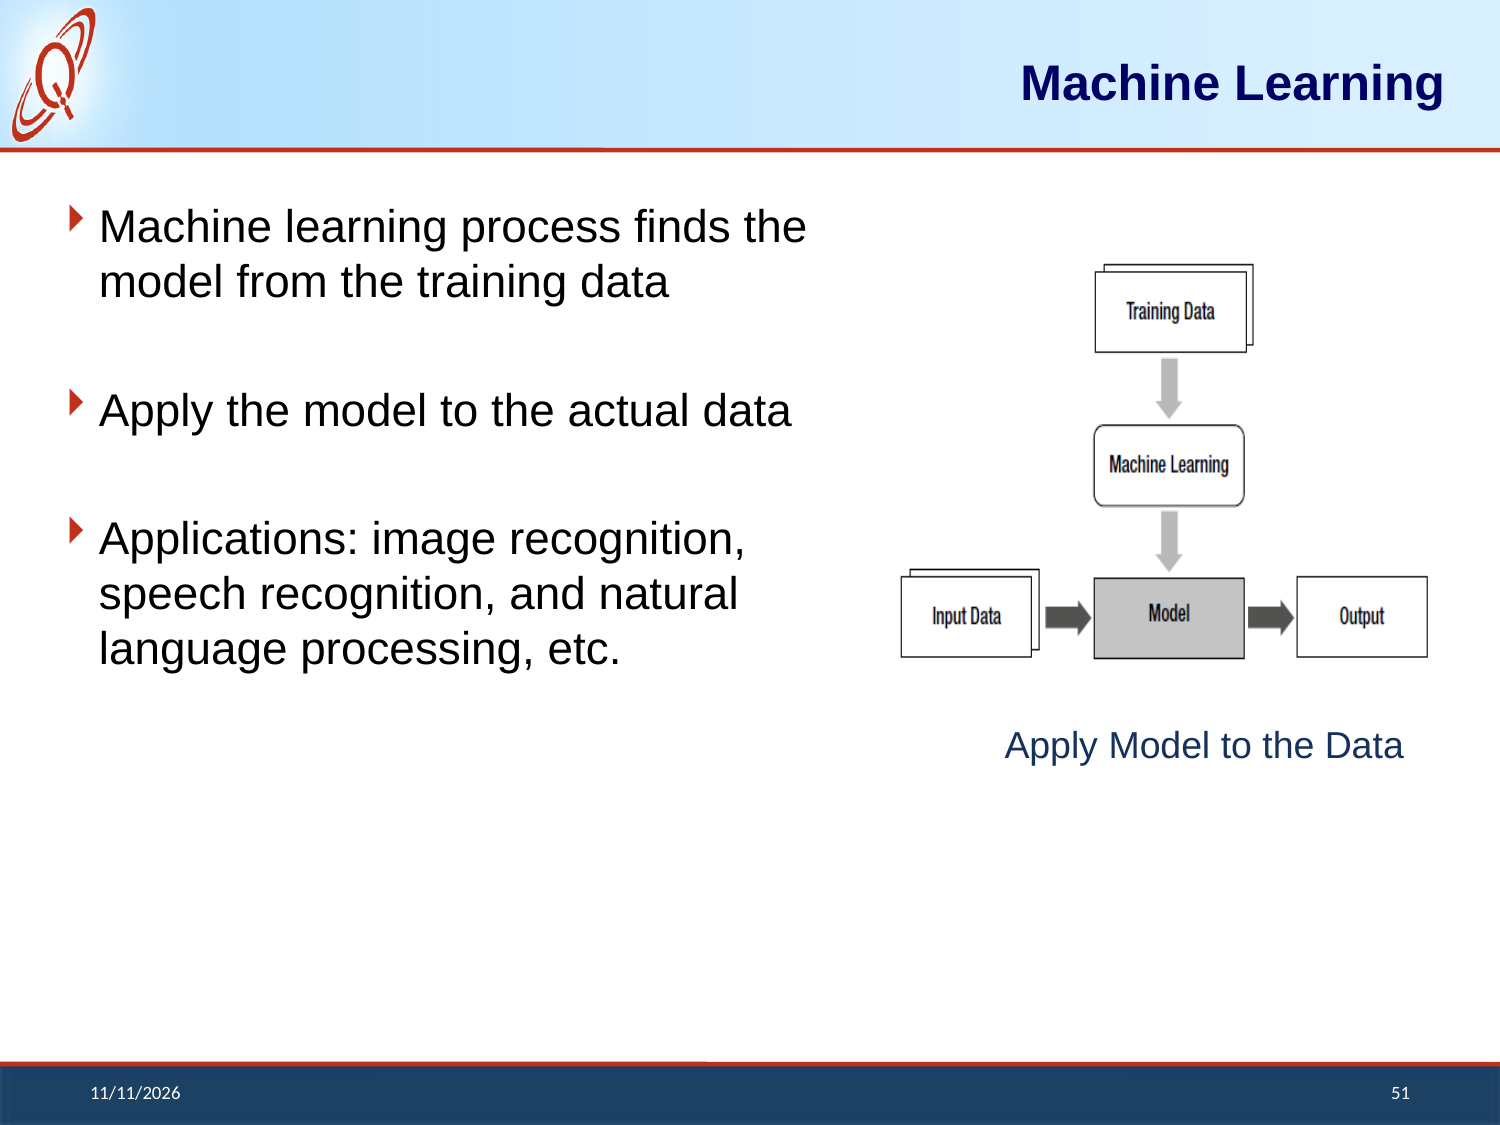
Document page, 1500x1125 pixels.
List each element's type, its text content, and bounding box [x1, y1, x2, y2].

picture [0, 153, 1500, 1061]
slide_number 51 [1074, 1061, 1425, 1122]
list Machine learning process finds the model from the training data Apply the model to the actual data Applications: image recognition, speech recognition, and natural language processing, etc. [41, 189, 877, 764]
picture [0, 0, 1500, 147]
title Machine Learning [145, 16, 1461, 145]
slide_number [75, 1061, 425, 1122]
picture [0, 1067, 1500, 1125]
text_box Apply Model to the Data [948, 713, 1461, 774]
